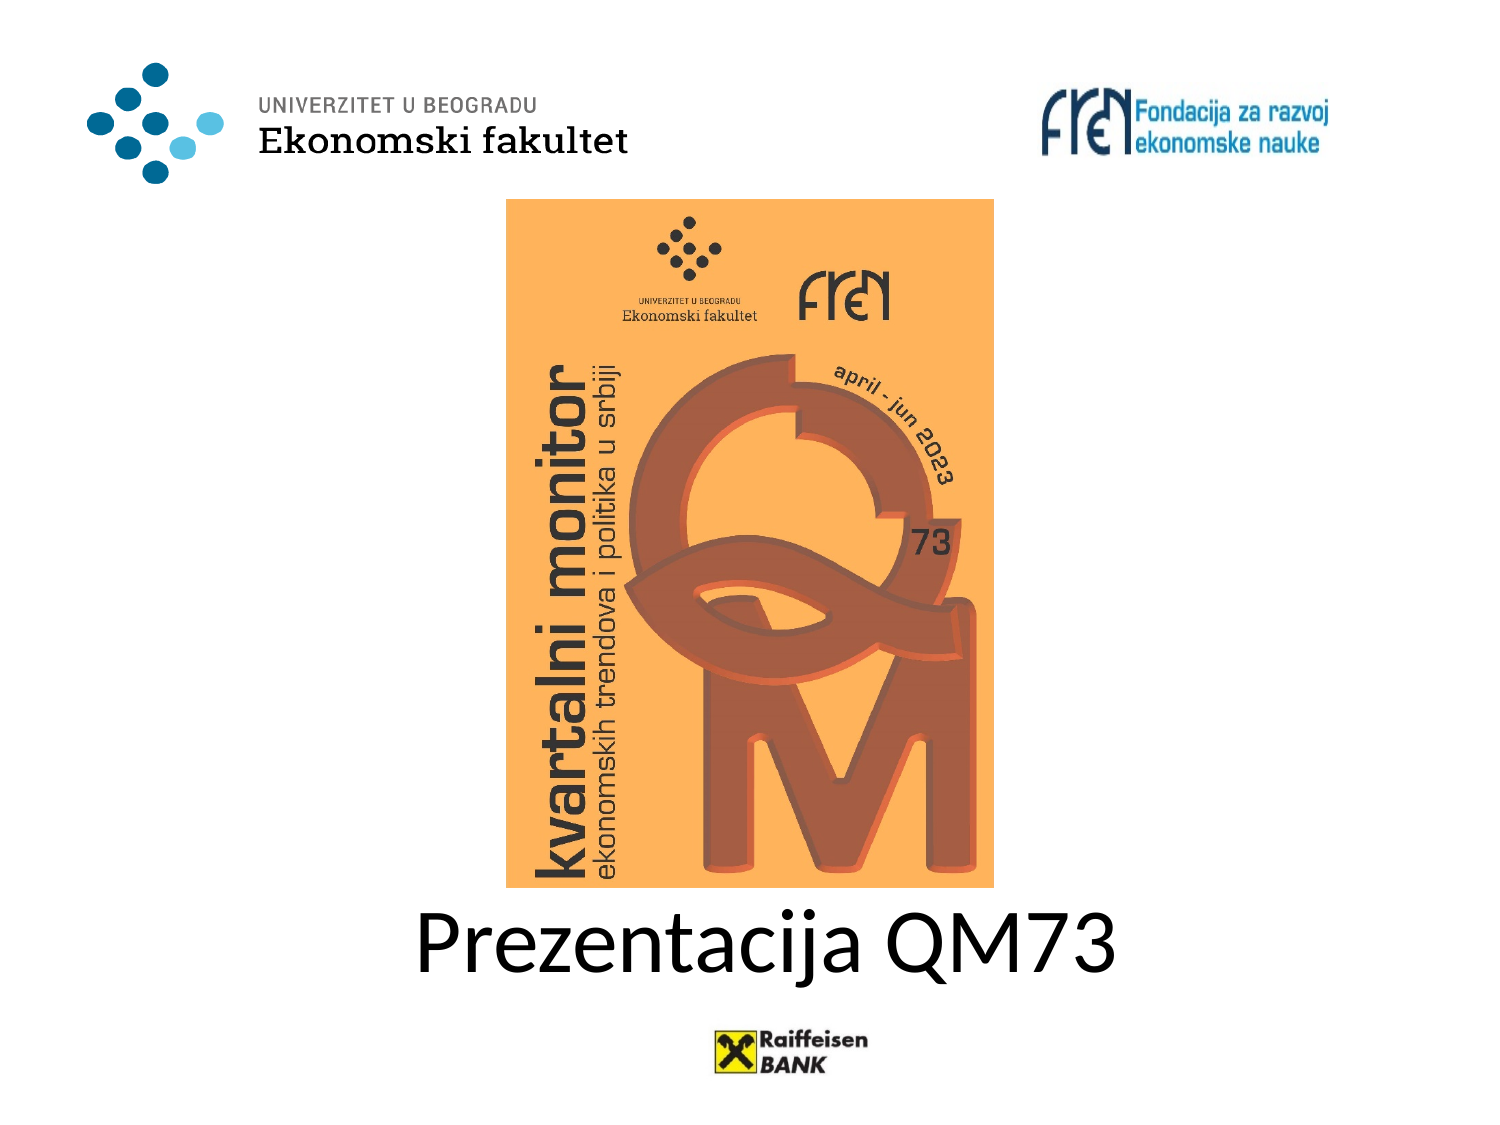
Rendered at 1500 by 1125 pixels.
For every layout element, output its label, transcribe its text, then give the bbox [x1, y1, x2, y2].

picture [1037, 82, 1330, 164]
picture [506, 199, 994, 888]
title Prezentacija QM73 [129, 814, 1405, 1057]
picture [87, 62, 628, 184]
picture [699, 989, 879, 1092]
